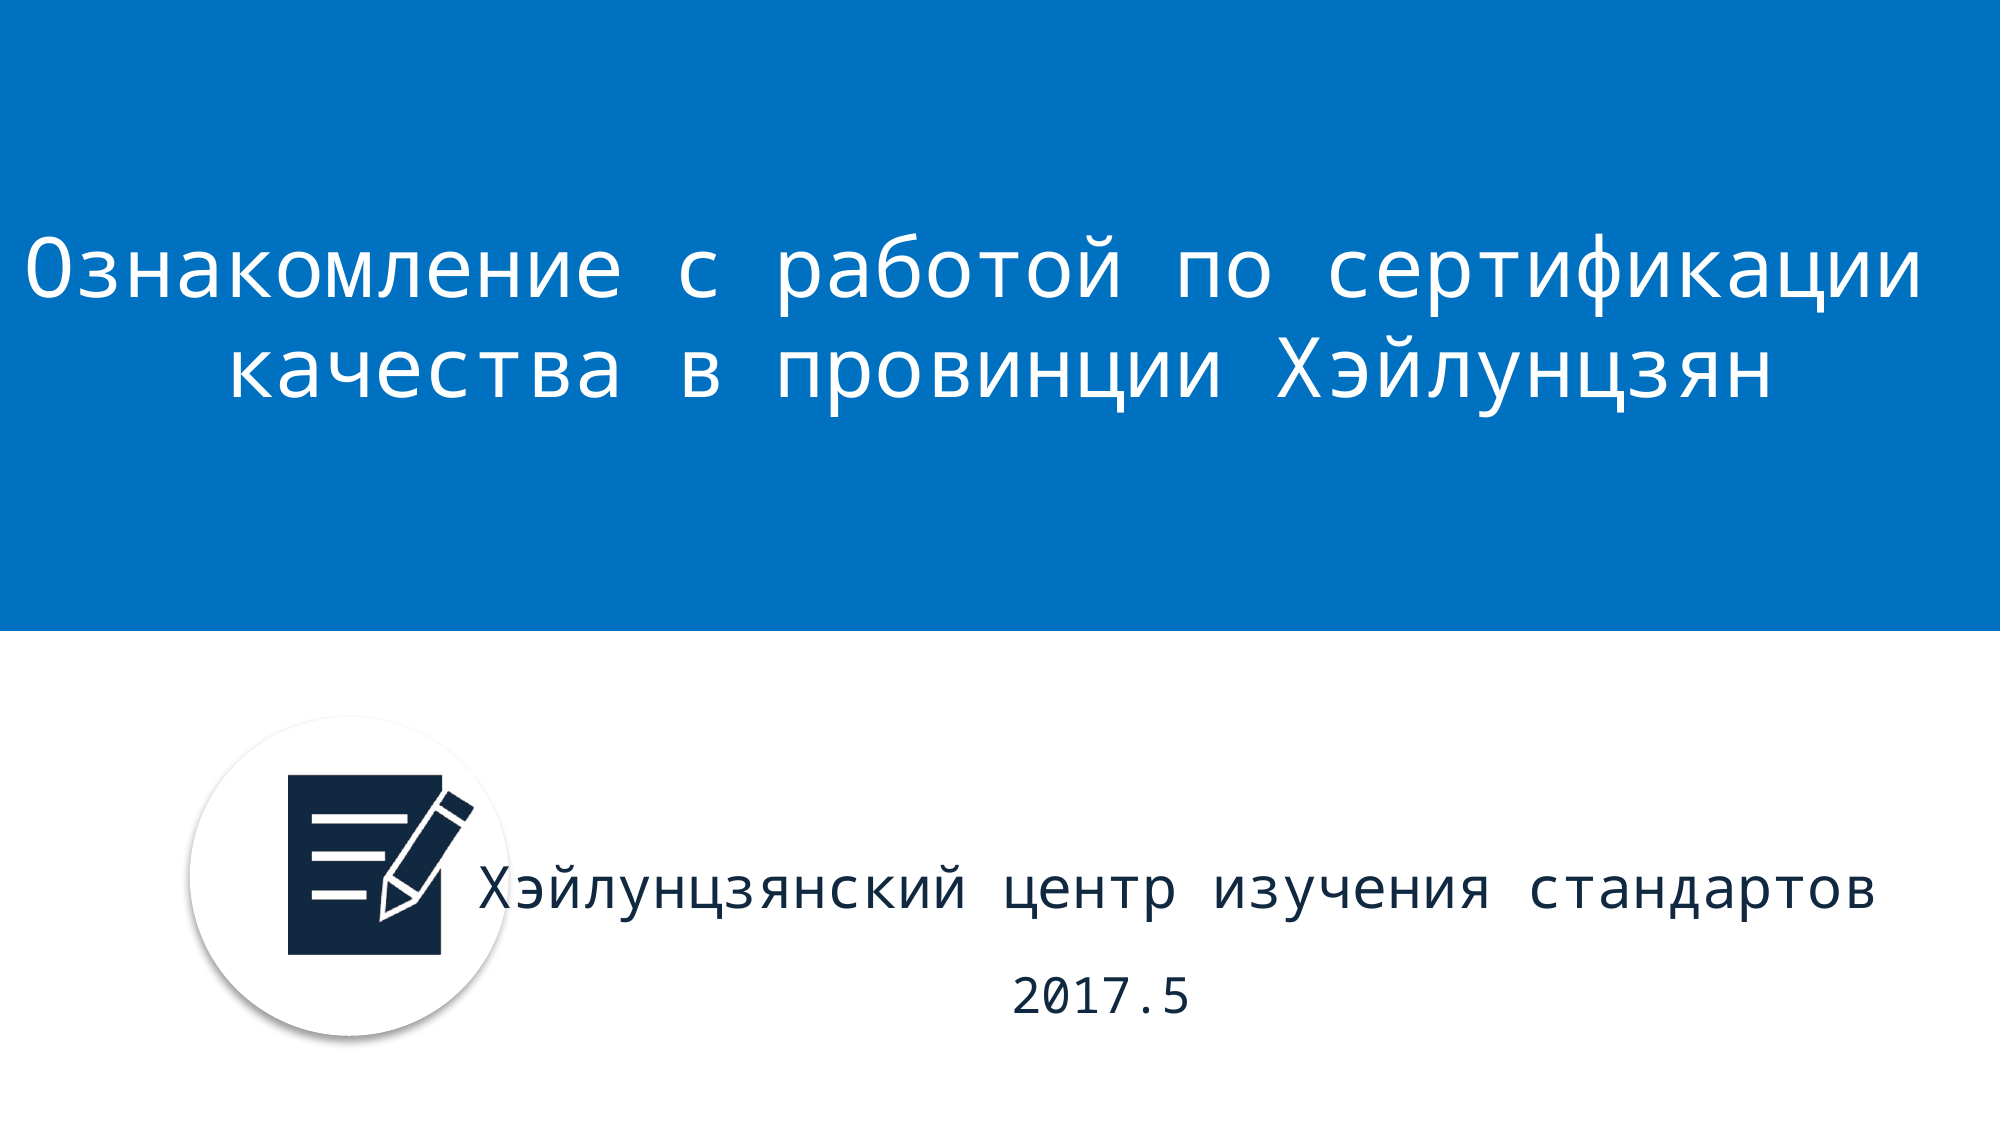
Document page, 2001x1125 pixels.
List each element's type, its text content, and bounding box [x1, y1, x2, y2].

text_box 2017.5 [907, 956, 1247, 1032]
text_box Хэйлунцзянский центр изучения стандартов [474, 808, 1893, 928]
text_box [0, 0, 2000, 632]
text_box [188, 715, 502, 1037]
picture [288, 771, 474, 957]
text_box Ознакомление с работой по сертификации качества в провинции Хэйлунцзян [10, 206, 1990, 422]
